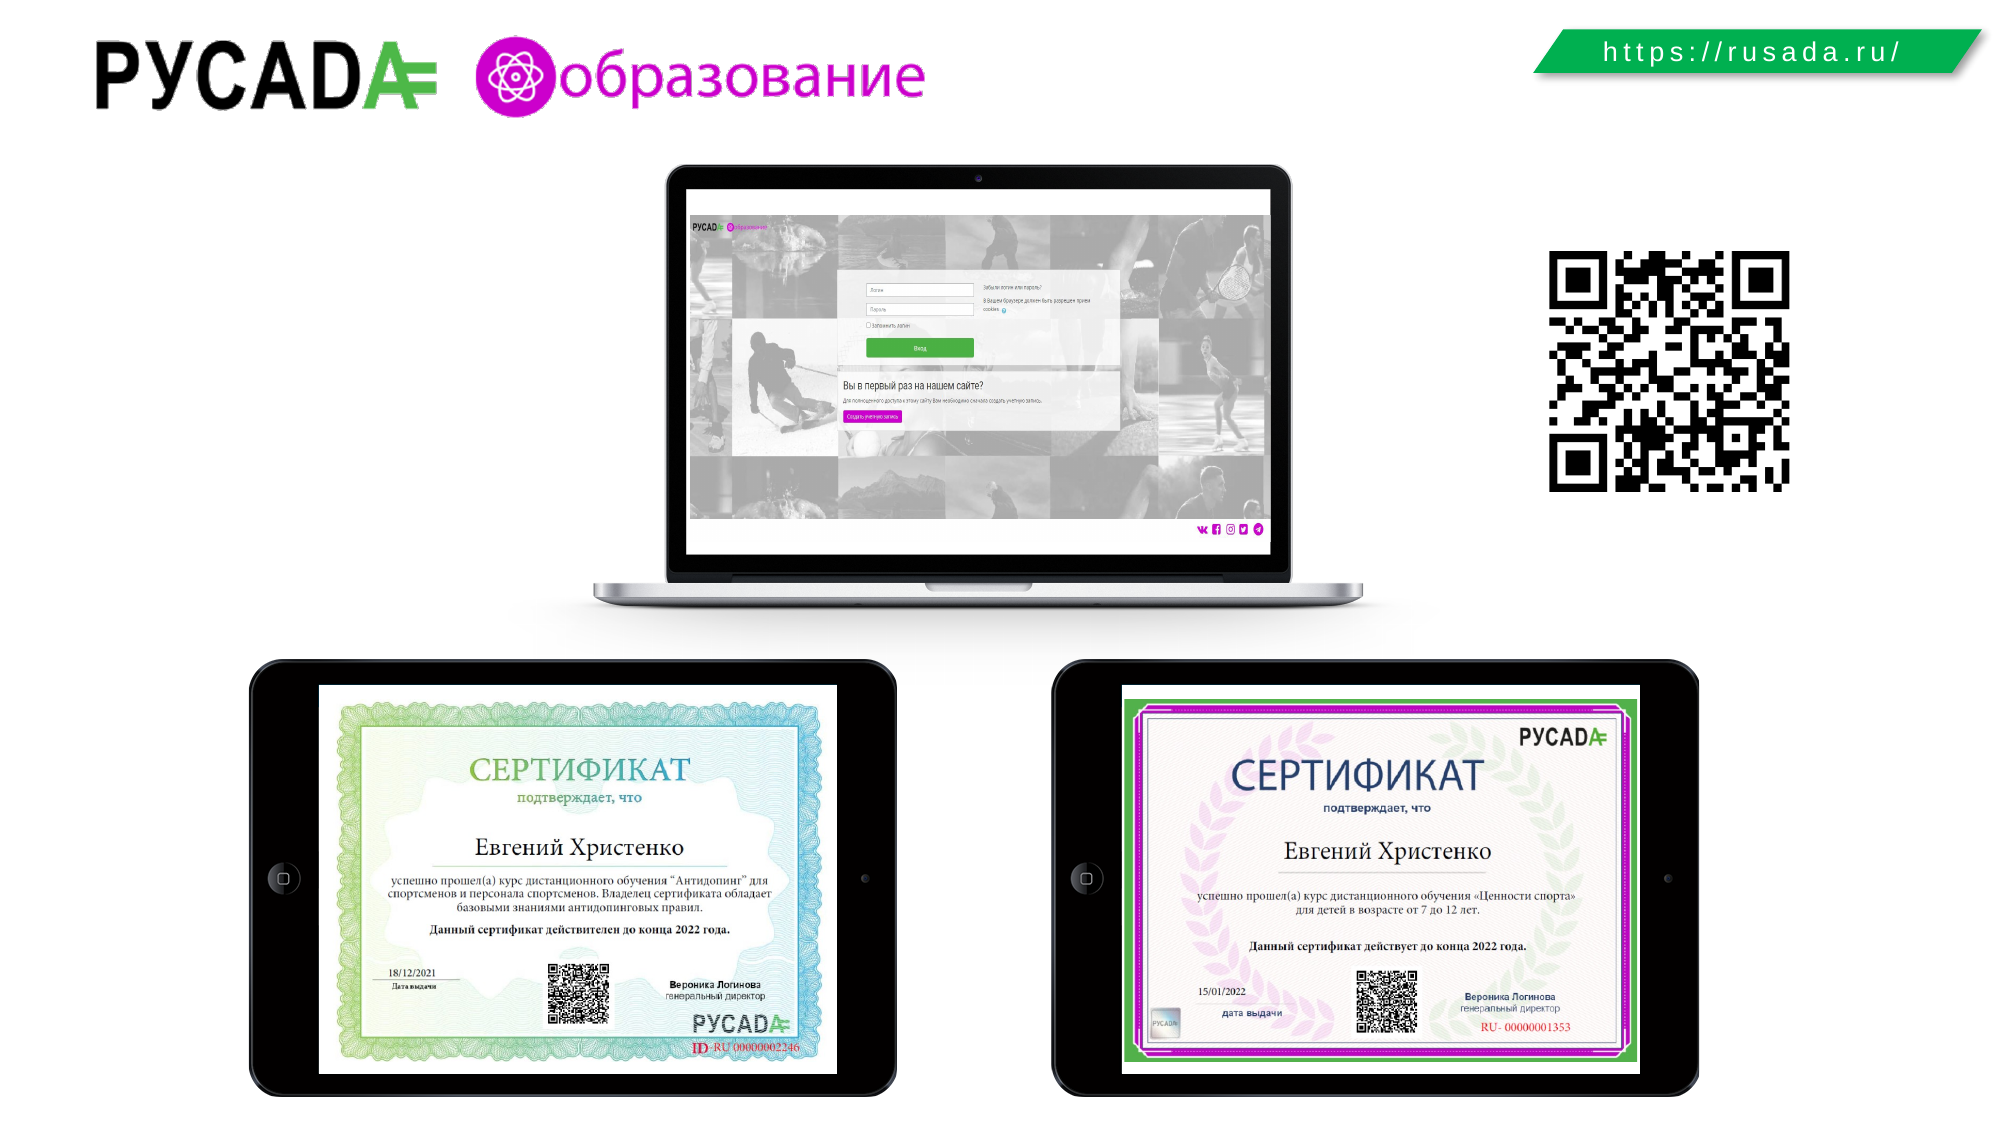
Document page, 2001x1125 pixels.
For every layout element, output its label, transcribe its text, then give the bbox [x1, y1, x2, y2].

text_box [1549, 251, 1790, 492]
text_box [1124, 699, 1638, 1062]
text_box https://rusada.ru/ [1600, 32, 1921, 67]
text_box [1533, 29, 1982, 73]
text_box [1051, 659, 1700, 1097]
text_box [1529, 25, 1995, 86]
text_box [507, 163, 1441, 686]
text_box [83, 16, 944, 137]
text_box [690, 215, 1271, 542]
text_box [324, 699, 832, 1062]
text_box [248, 659, 897, 1097]
